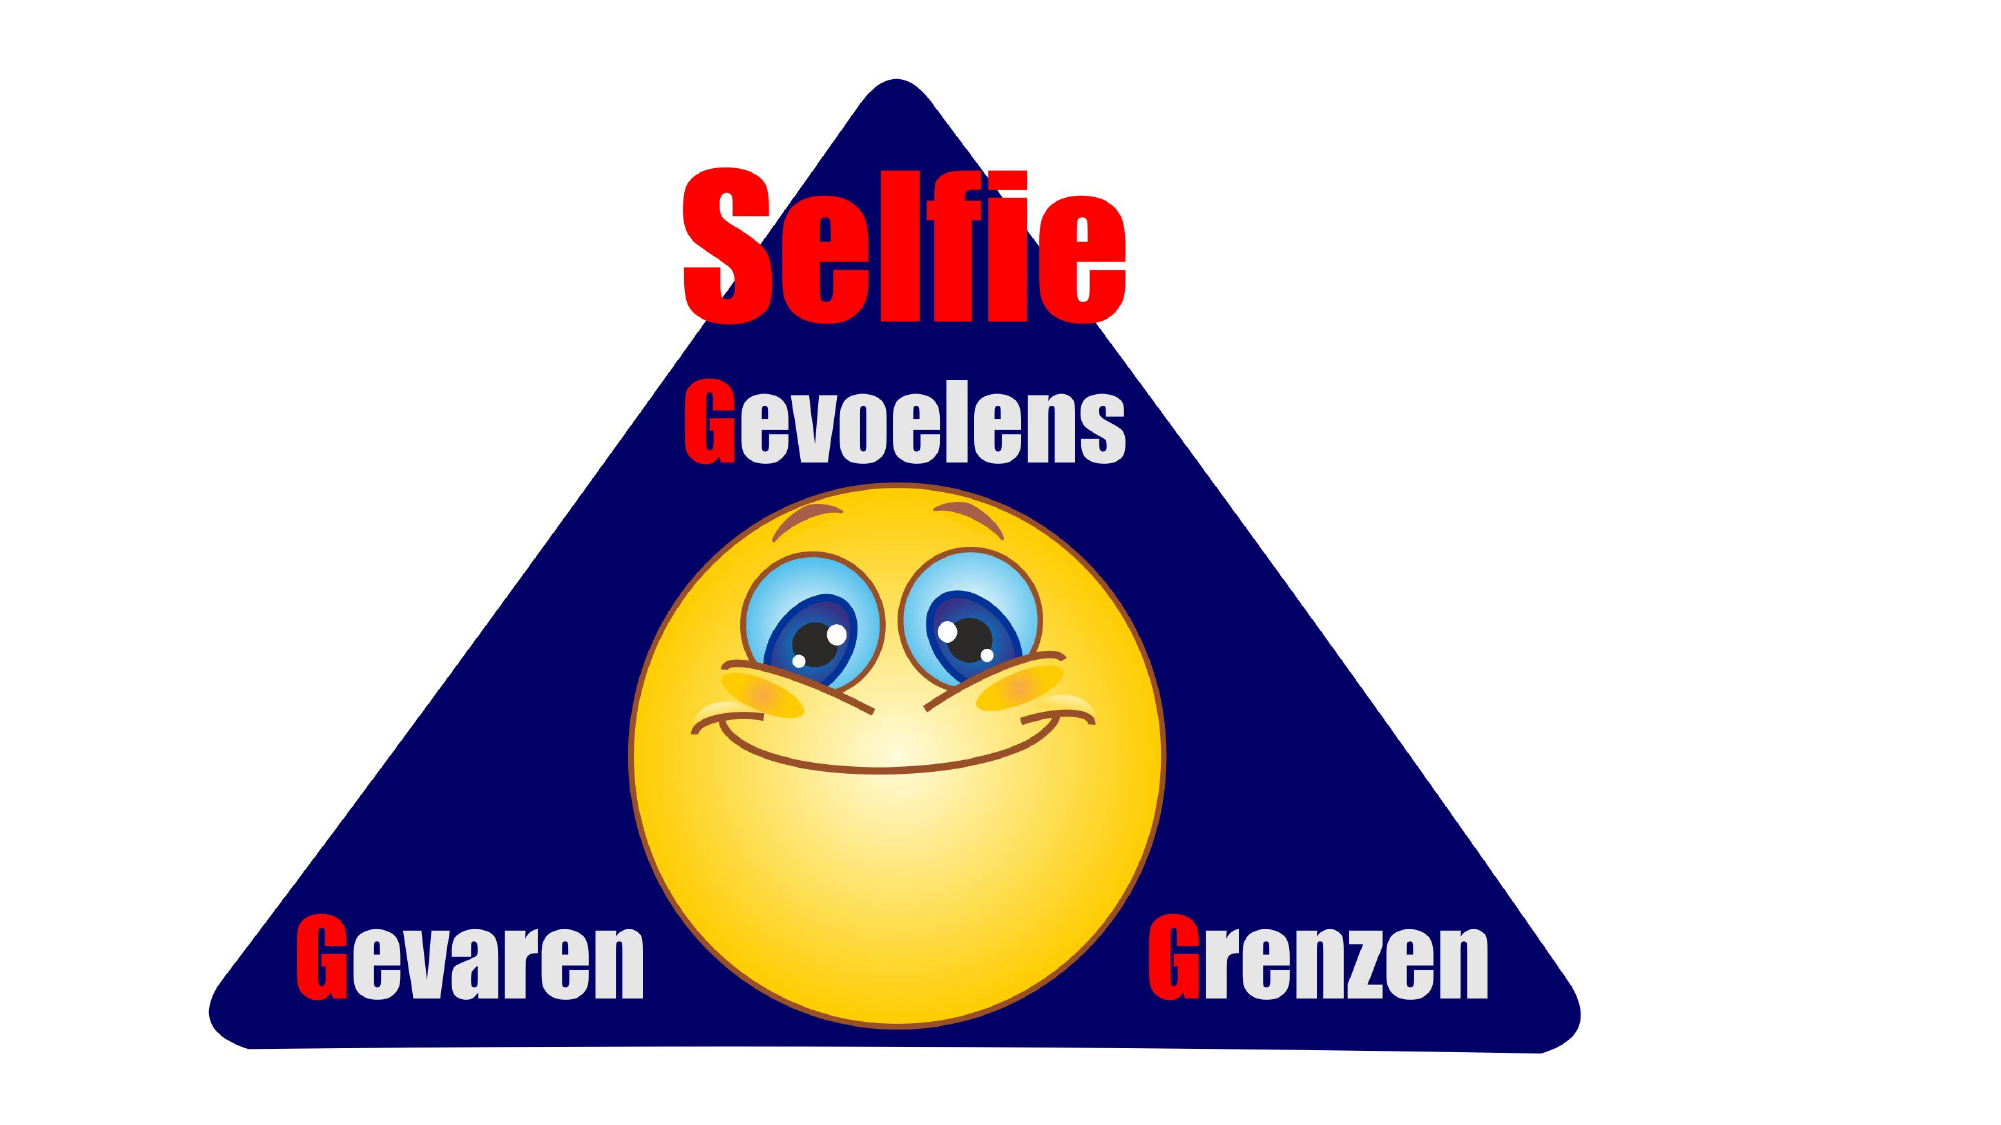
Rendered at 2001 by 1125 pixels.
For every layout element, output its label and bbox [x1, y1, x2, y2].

picture [208, 78, 1581, 1054]
